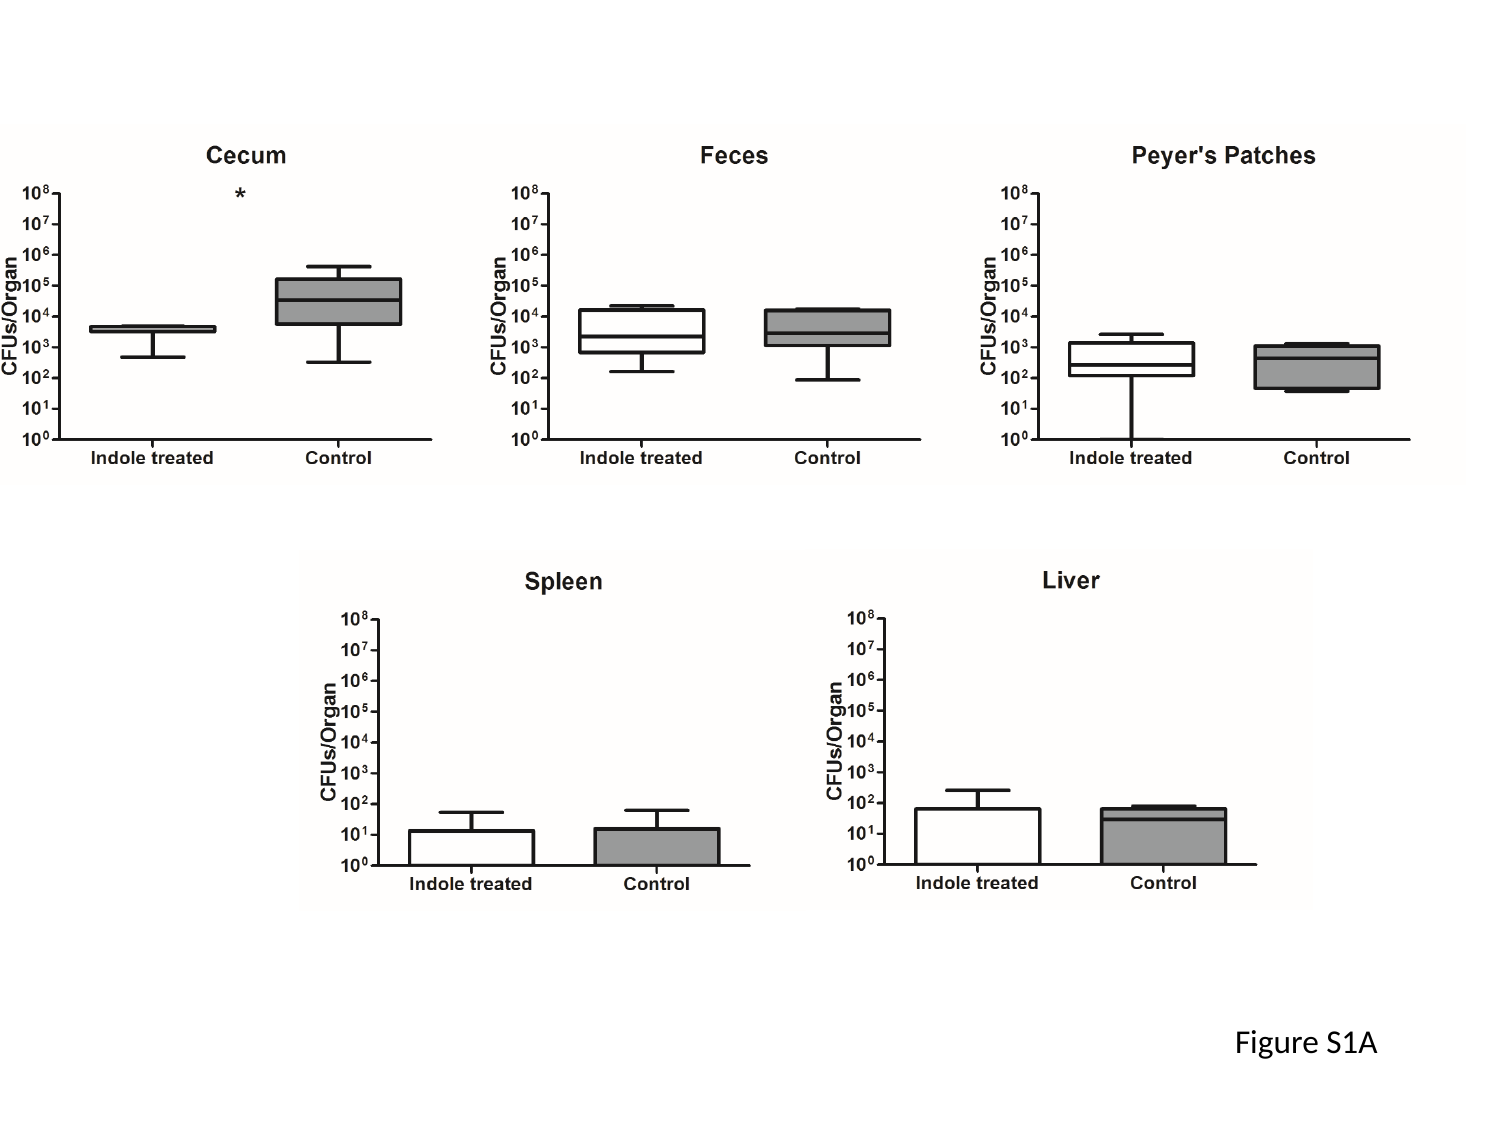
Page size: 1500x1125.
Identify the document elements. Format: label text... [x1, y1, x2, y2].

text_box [0, 124, 1467, 911]
text_box Figure S1A [1212, 1012, 1400, 1083]
